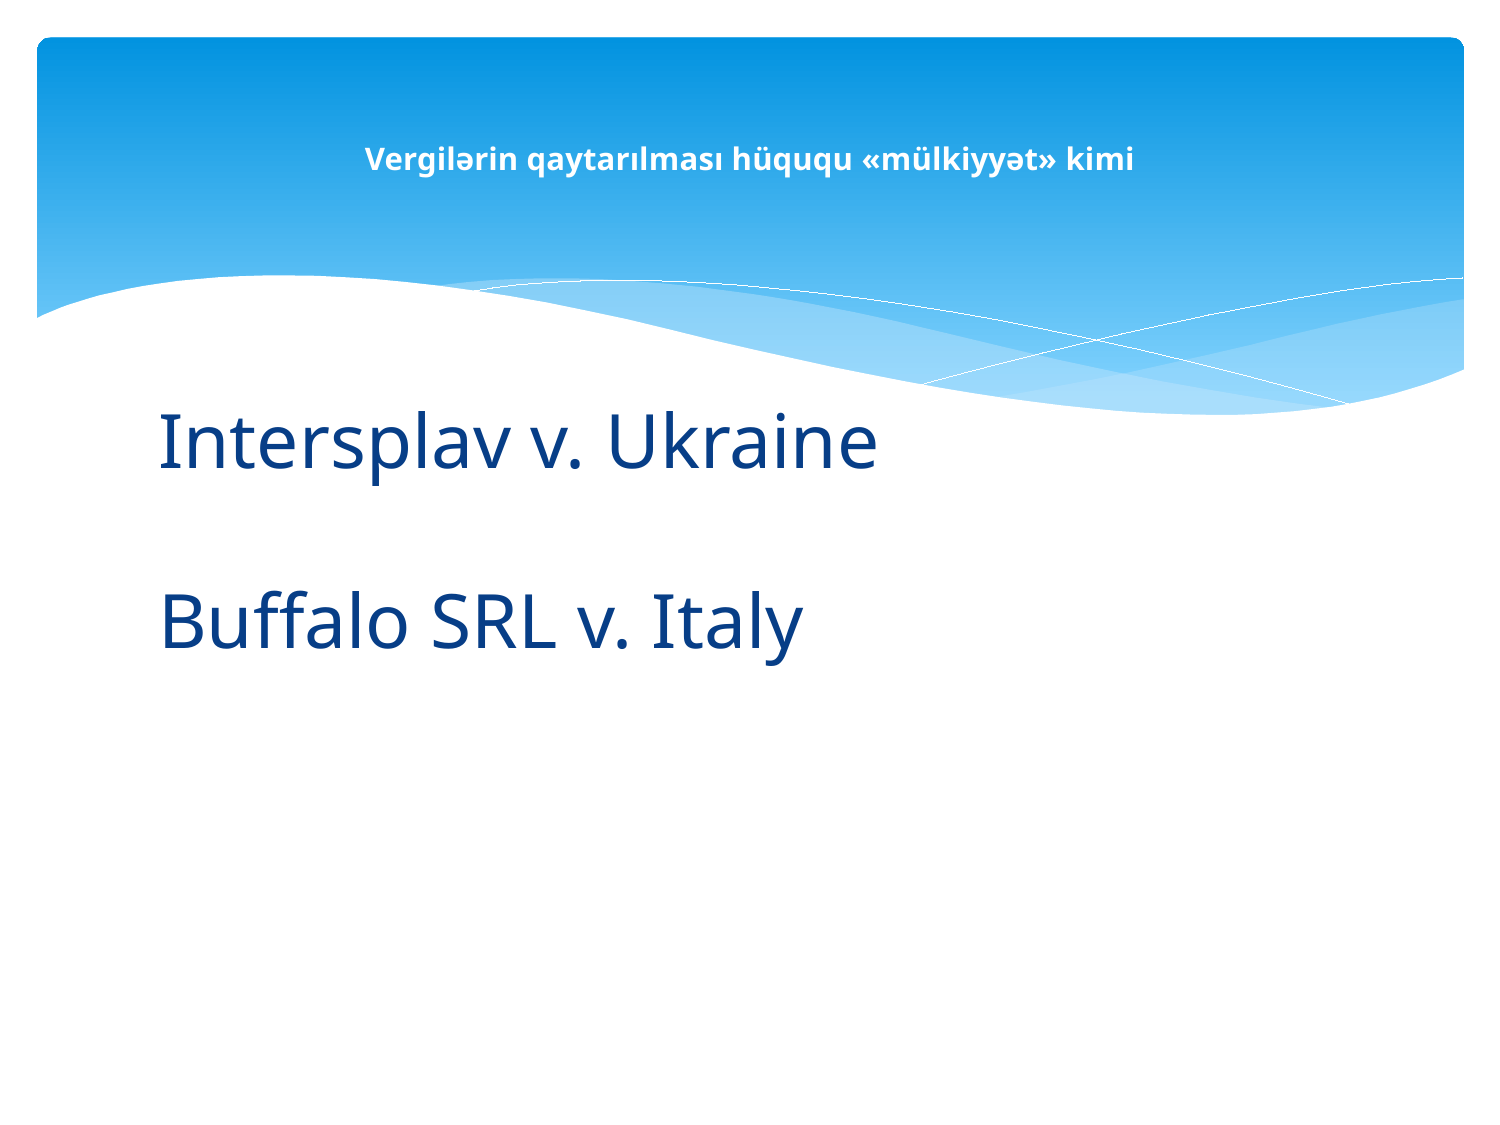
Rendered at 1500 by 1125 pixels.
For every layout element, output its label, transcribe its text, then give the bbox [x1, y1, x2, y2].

list Intersplav v. Ukraine Buffalo SRL v. Italy [143, 385, 1359, 1005]
title Vergilərin qaytarılması hüququ «mülkiyyət» kimi [75, 55, 1425, 261]
